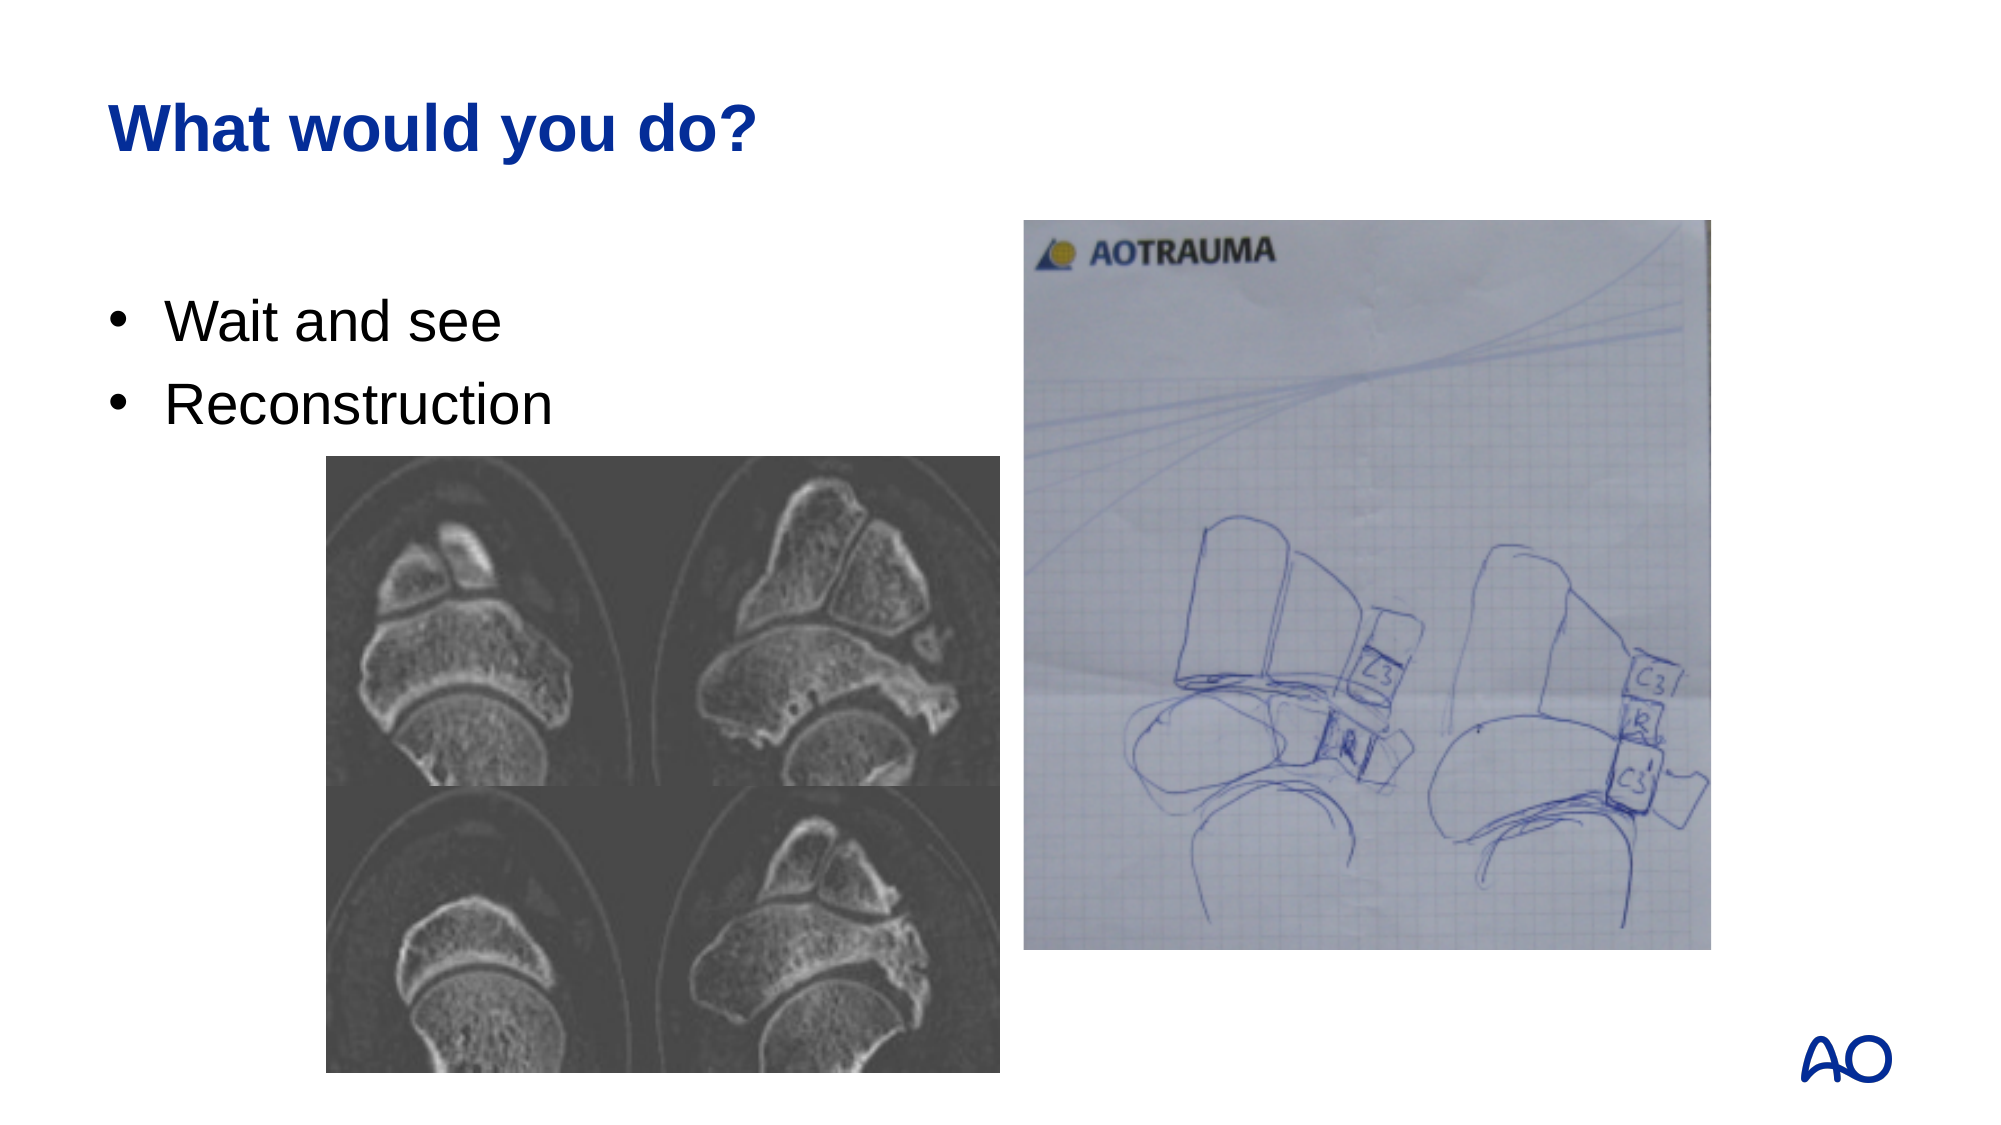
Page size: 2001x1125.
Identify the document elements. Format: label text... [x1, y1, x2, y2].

picture [326, 456, 1000, 1073]
title What would you do? [108, 84, 1892, 244]
list Wait and see Reconstruction [108, 283, 1668, 961]
picture [1801, 1035, 1892, 1083]
picture [1023, 220, 1712, 950]
